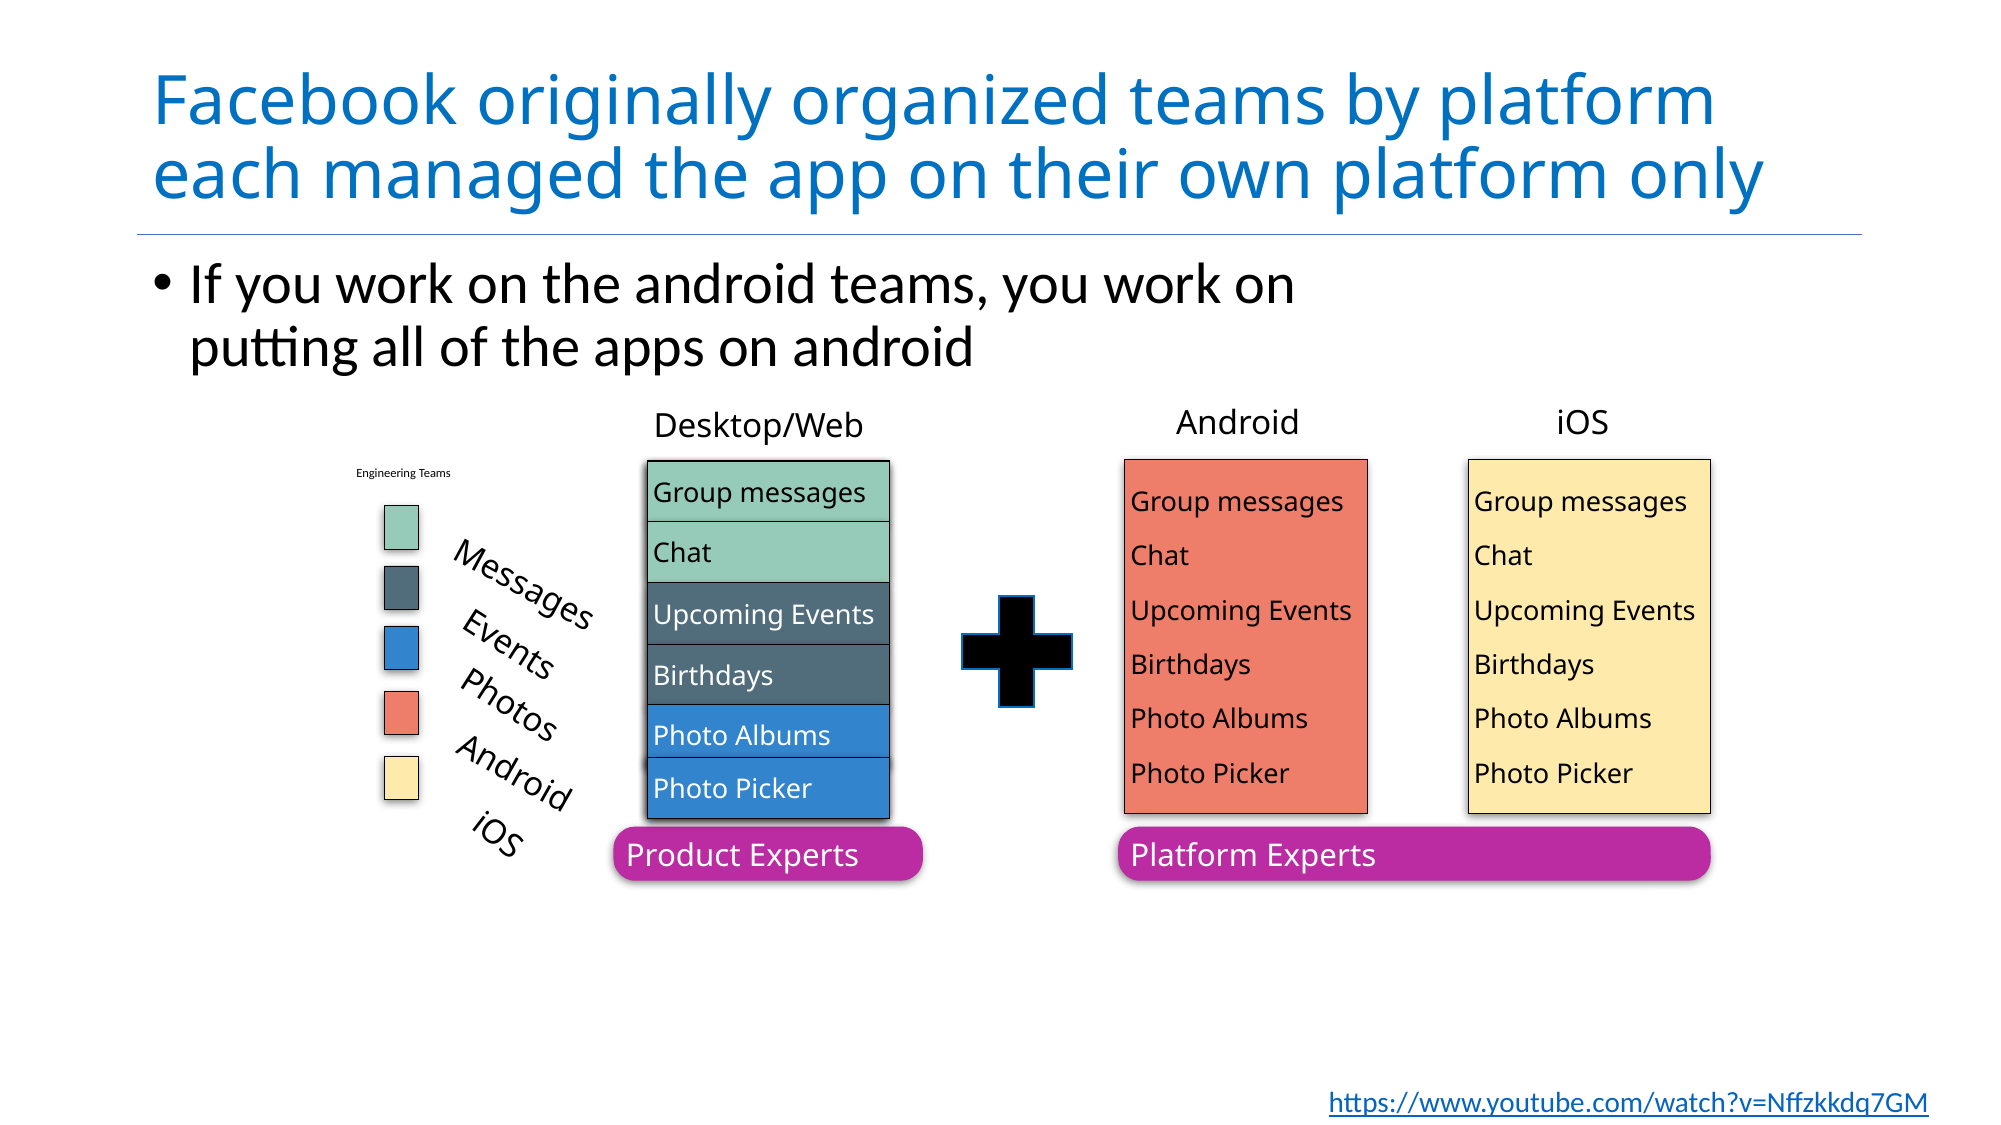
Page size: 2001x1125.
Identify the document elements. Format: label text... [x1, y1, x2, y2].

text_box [350, 397, 923, 882]
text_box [941, 394, 1711, 881]
list If you work on the android teams, you work on putting all of the apps on android [137, 246, 1432, 960]
text_box https://www.youtube.com/watch?v=Nffzkkdq7GM [1313, 1075, 1957, 1125]
title Facebook originally organized teams by platform each managed the app on their own platform only [137, 3, 1863, 221]
